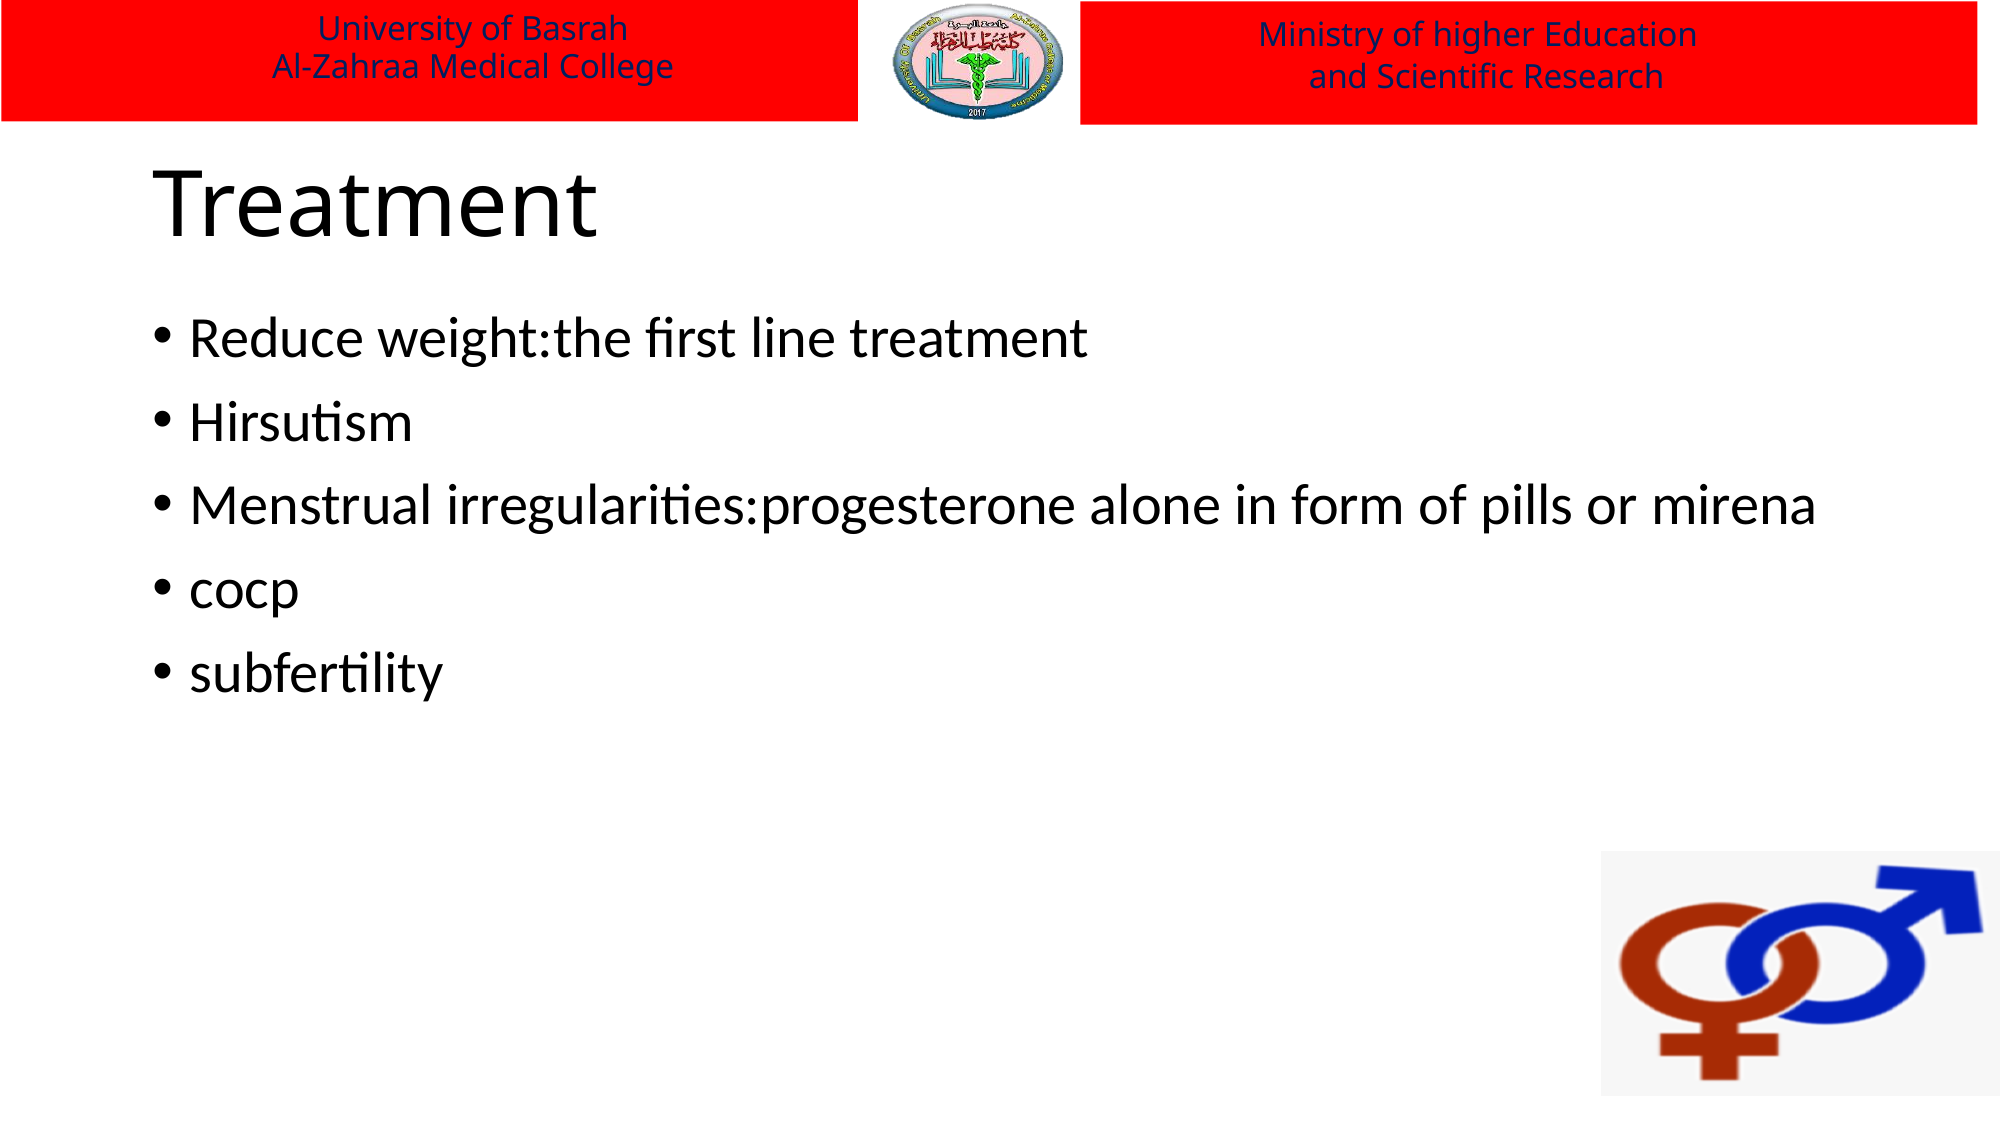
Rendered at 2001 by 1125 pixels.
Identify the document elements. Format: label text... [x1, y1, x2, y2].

text_box [892, 3, 1064, 120]
text_box University of Basrah Al-Zahraa Medical College [101, 6, 845, 86]
list Reduce weight:the first line treatment Hirsutism Menstrual irregularities:progesterone alone in form of pills or mirena cocp subfertility [137, 299, 1863, 1014]
title Treatment [137, 153, 1863, 299]
text_box [1080, 1, 1978, 125]
text_box Ministry of higher Education and Scientific Research [999, 10, 1973, 96]
picture [1601, 851, 2000, 1096]
text_box [1, 0, 858, 122]
